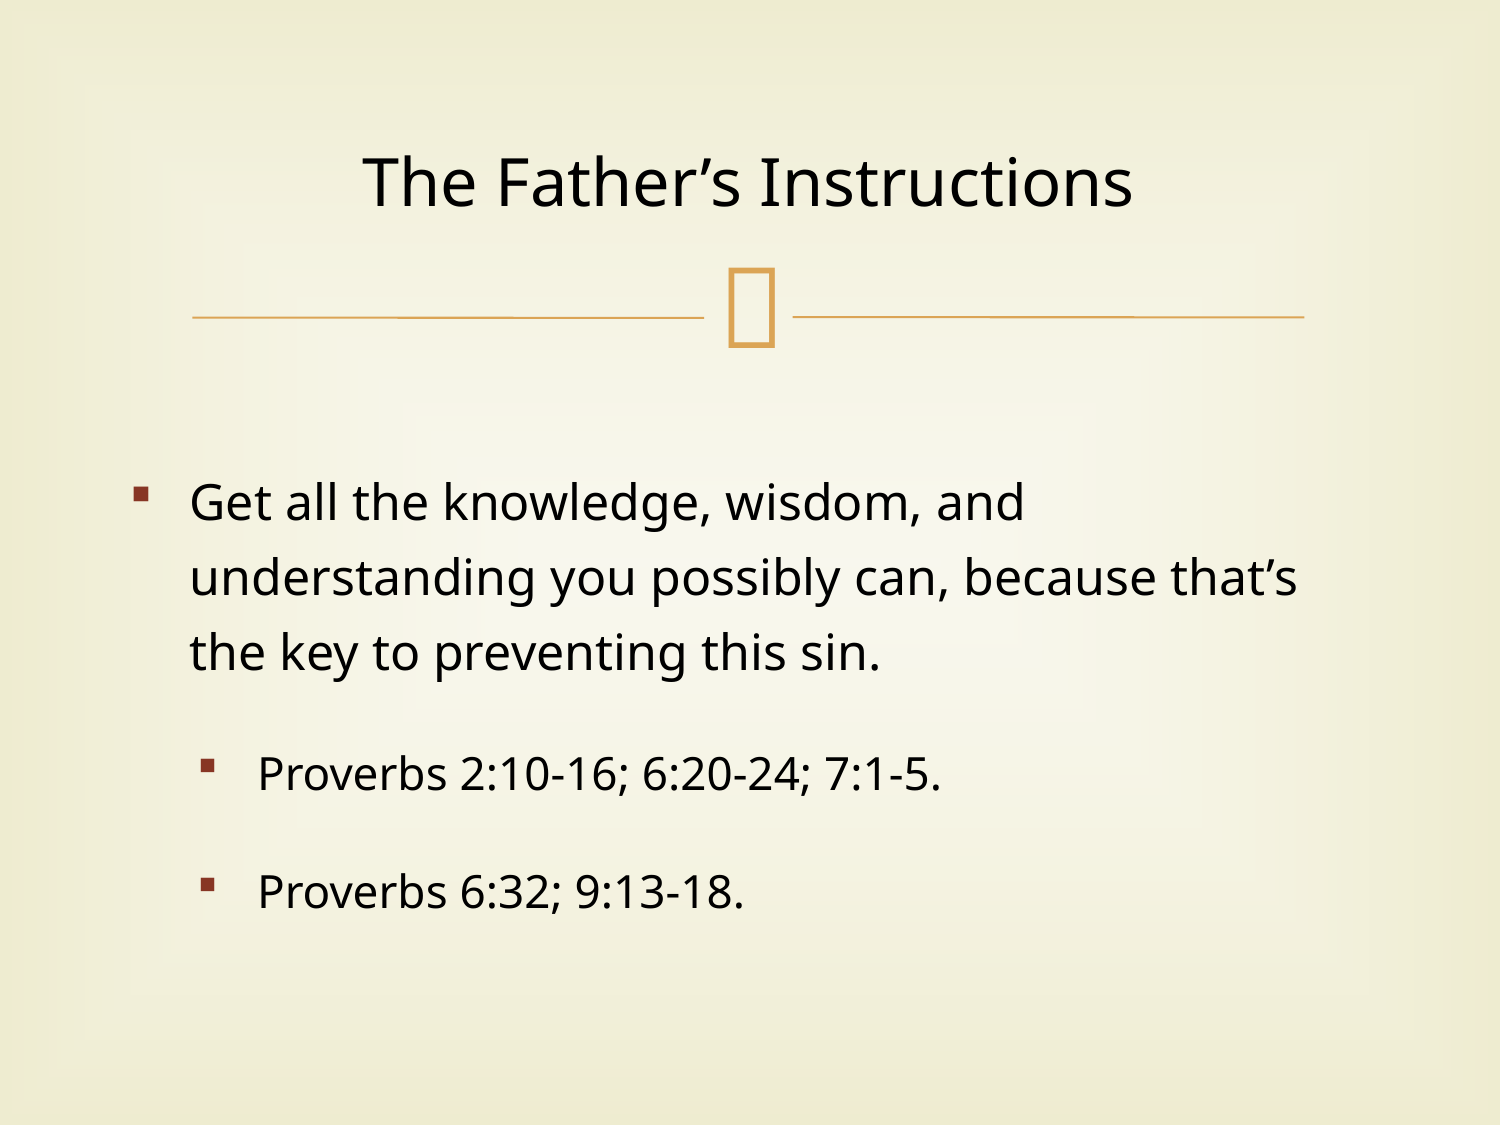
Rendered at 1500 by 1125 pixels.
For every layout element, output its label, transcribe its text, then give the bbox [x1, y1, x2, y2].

title The Father’s Instructions [112, 93, 1386, 267]
list Get all the knowledge, wisdom, and understanding you possibly can, because that’s the key to preventing this sin. Proverbs 2:10-16; 6:20-24; 7:1-5. Proverbs 6:32; 9:13-18. [114, 368, 1386, 1005]
